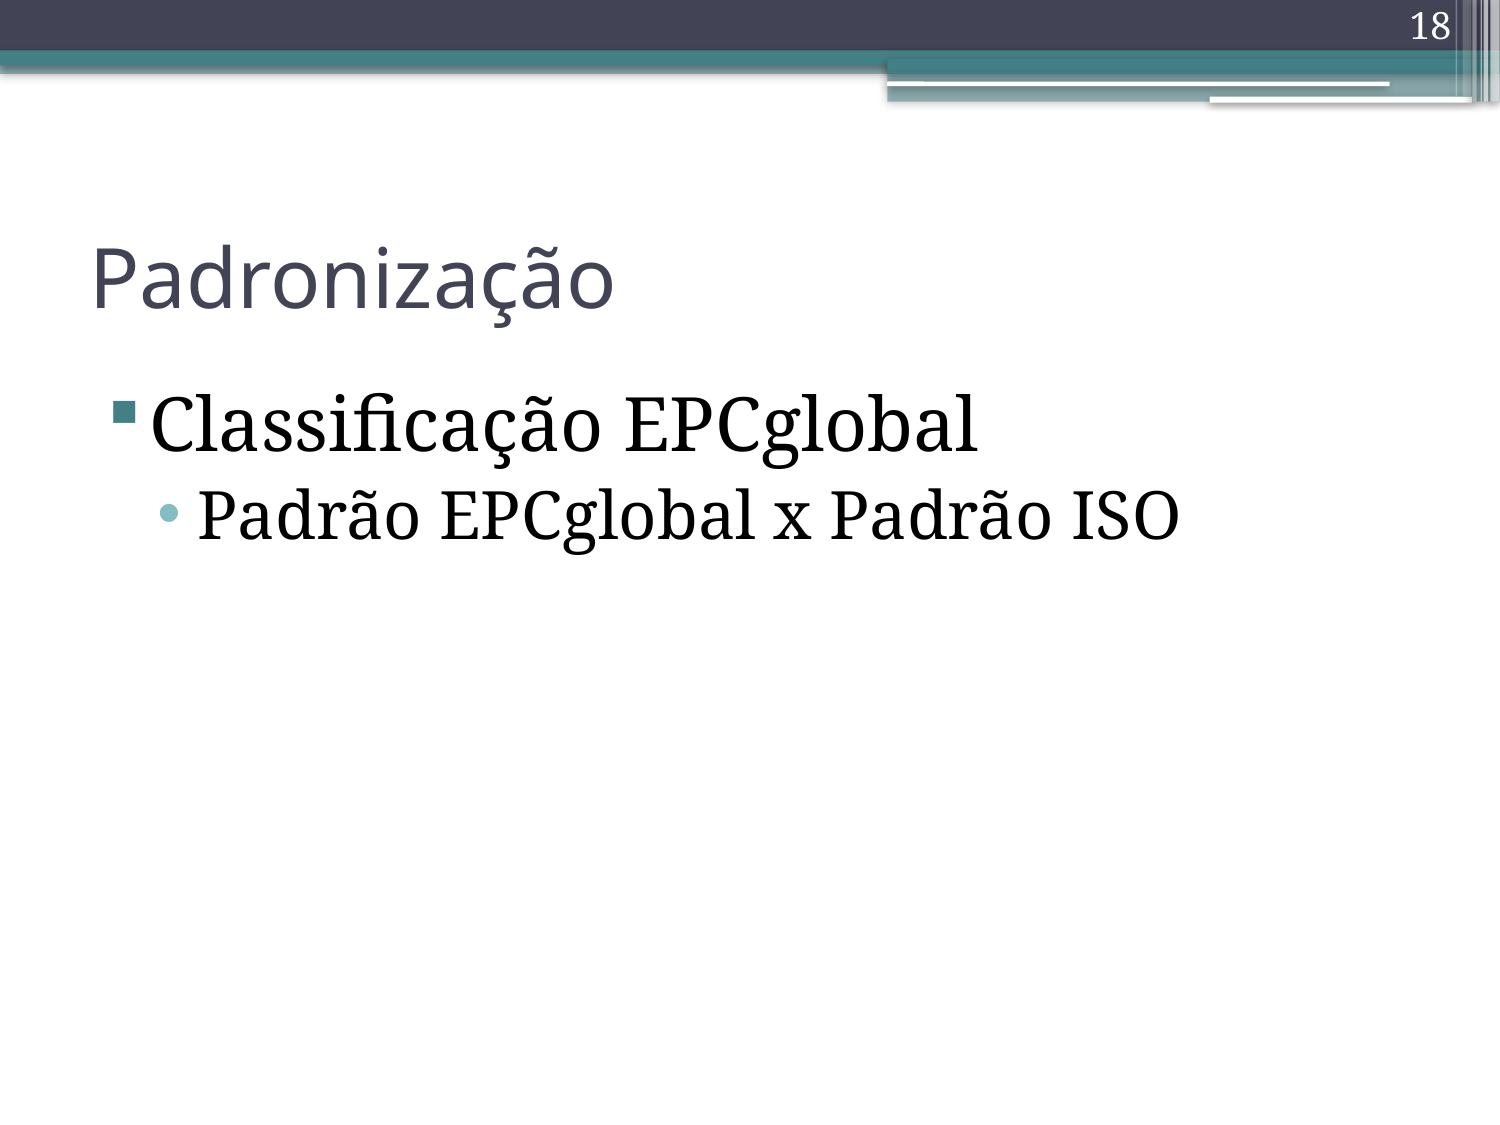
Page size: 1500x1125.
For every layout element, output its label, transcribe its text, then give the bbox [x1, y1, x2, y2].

slide_number 18 [1341, 0, 1466, 61]
list Classificação EPCglobal Padrão EPCglobal x Padrão ISO [75, 368, 1425, 1079]
title Padronização [75, 187, 1425, 363]
